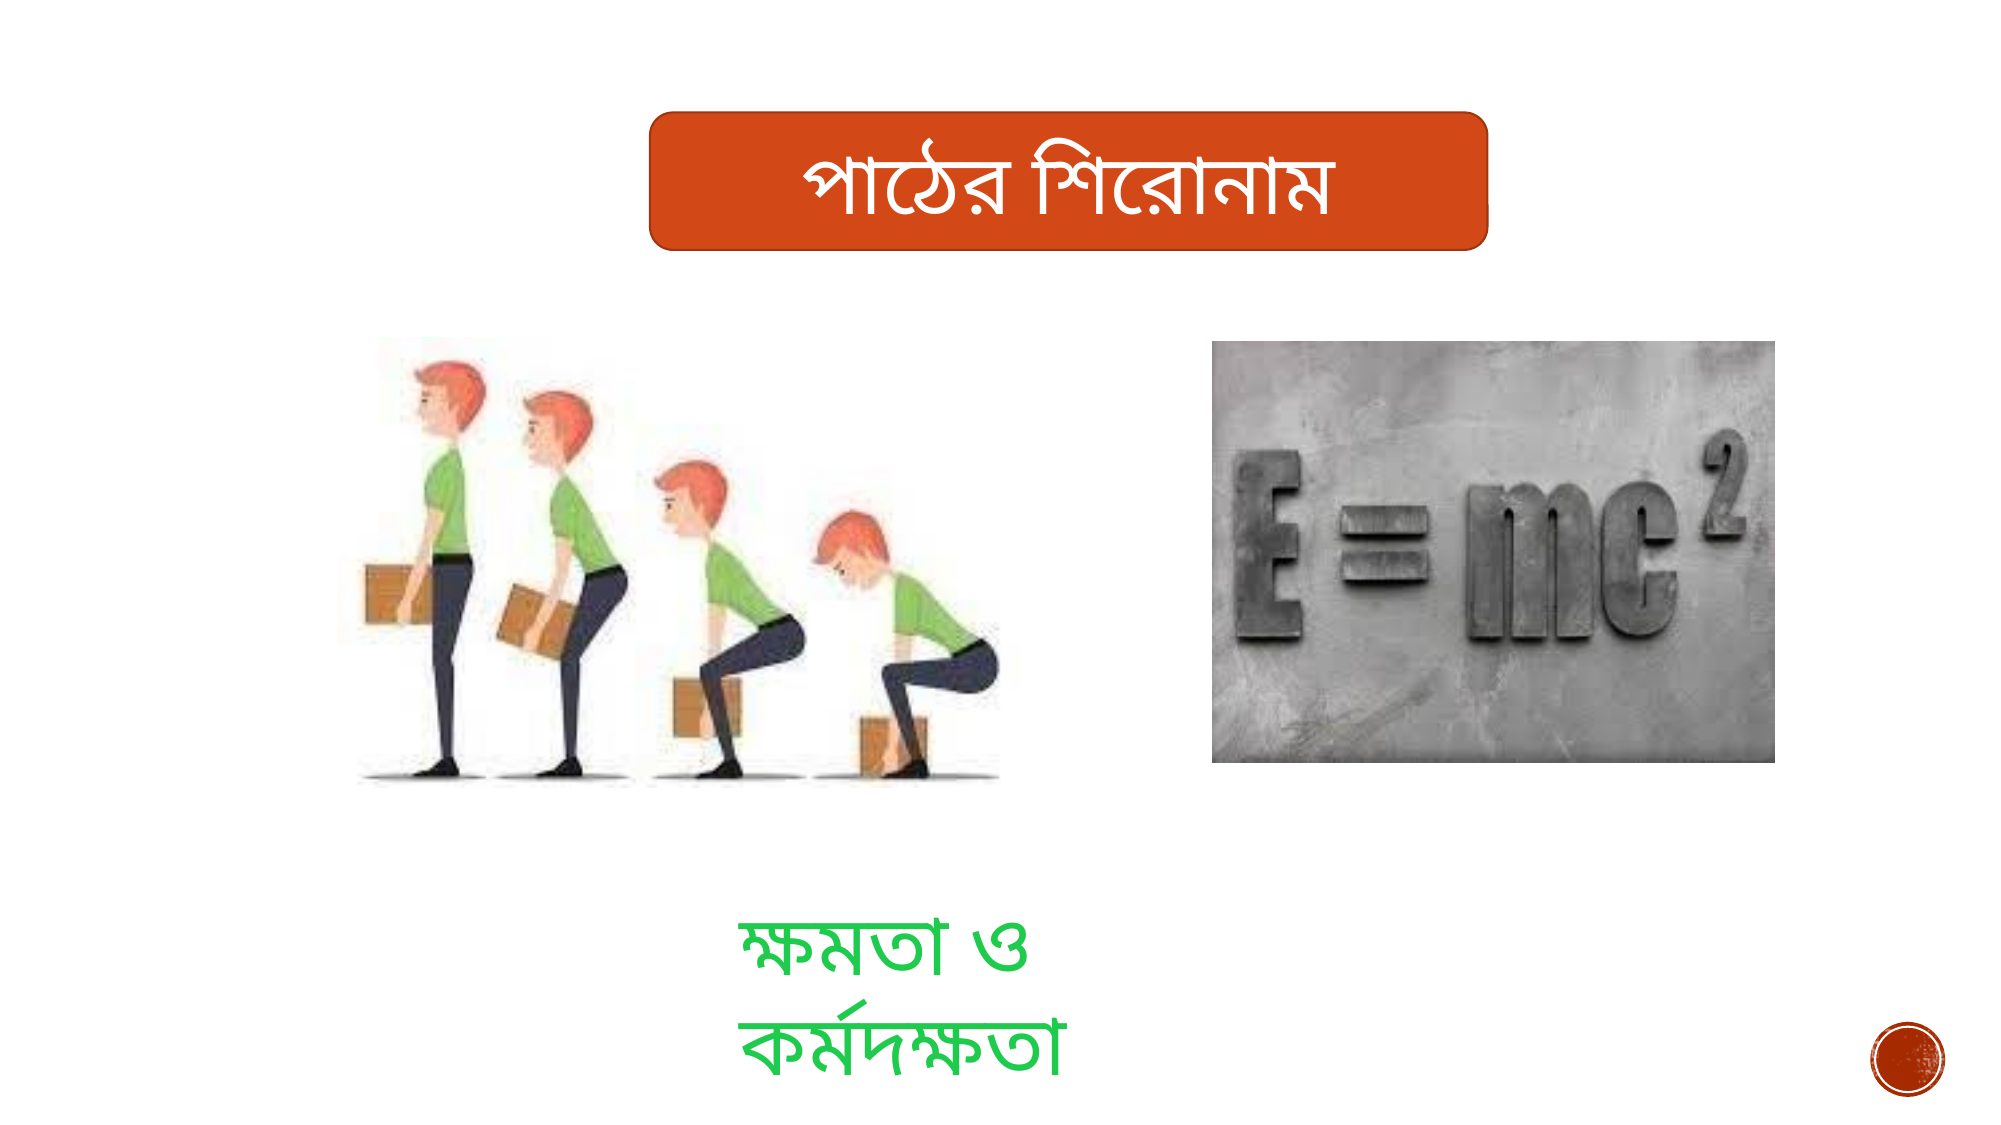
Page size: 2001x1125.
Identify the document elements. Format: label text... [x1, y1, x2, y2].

picture [337, 337, 1027, 788]
picture [1212, 341, 1775, 763]
text_box পাঠের শিরোনাম [648, 111, 1489, 251]
text_box ক্ষমতা ও কর্মদক্ষতা [724, 885, 1263, 1100]
